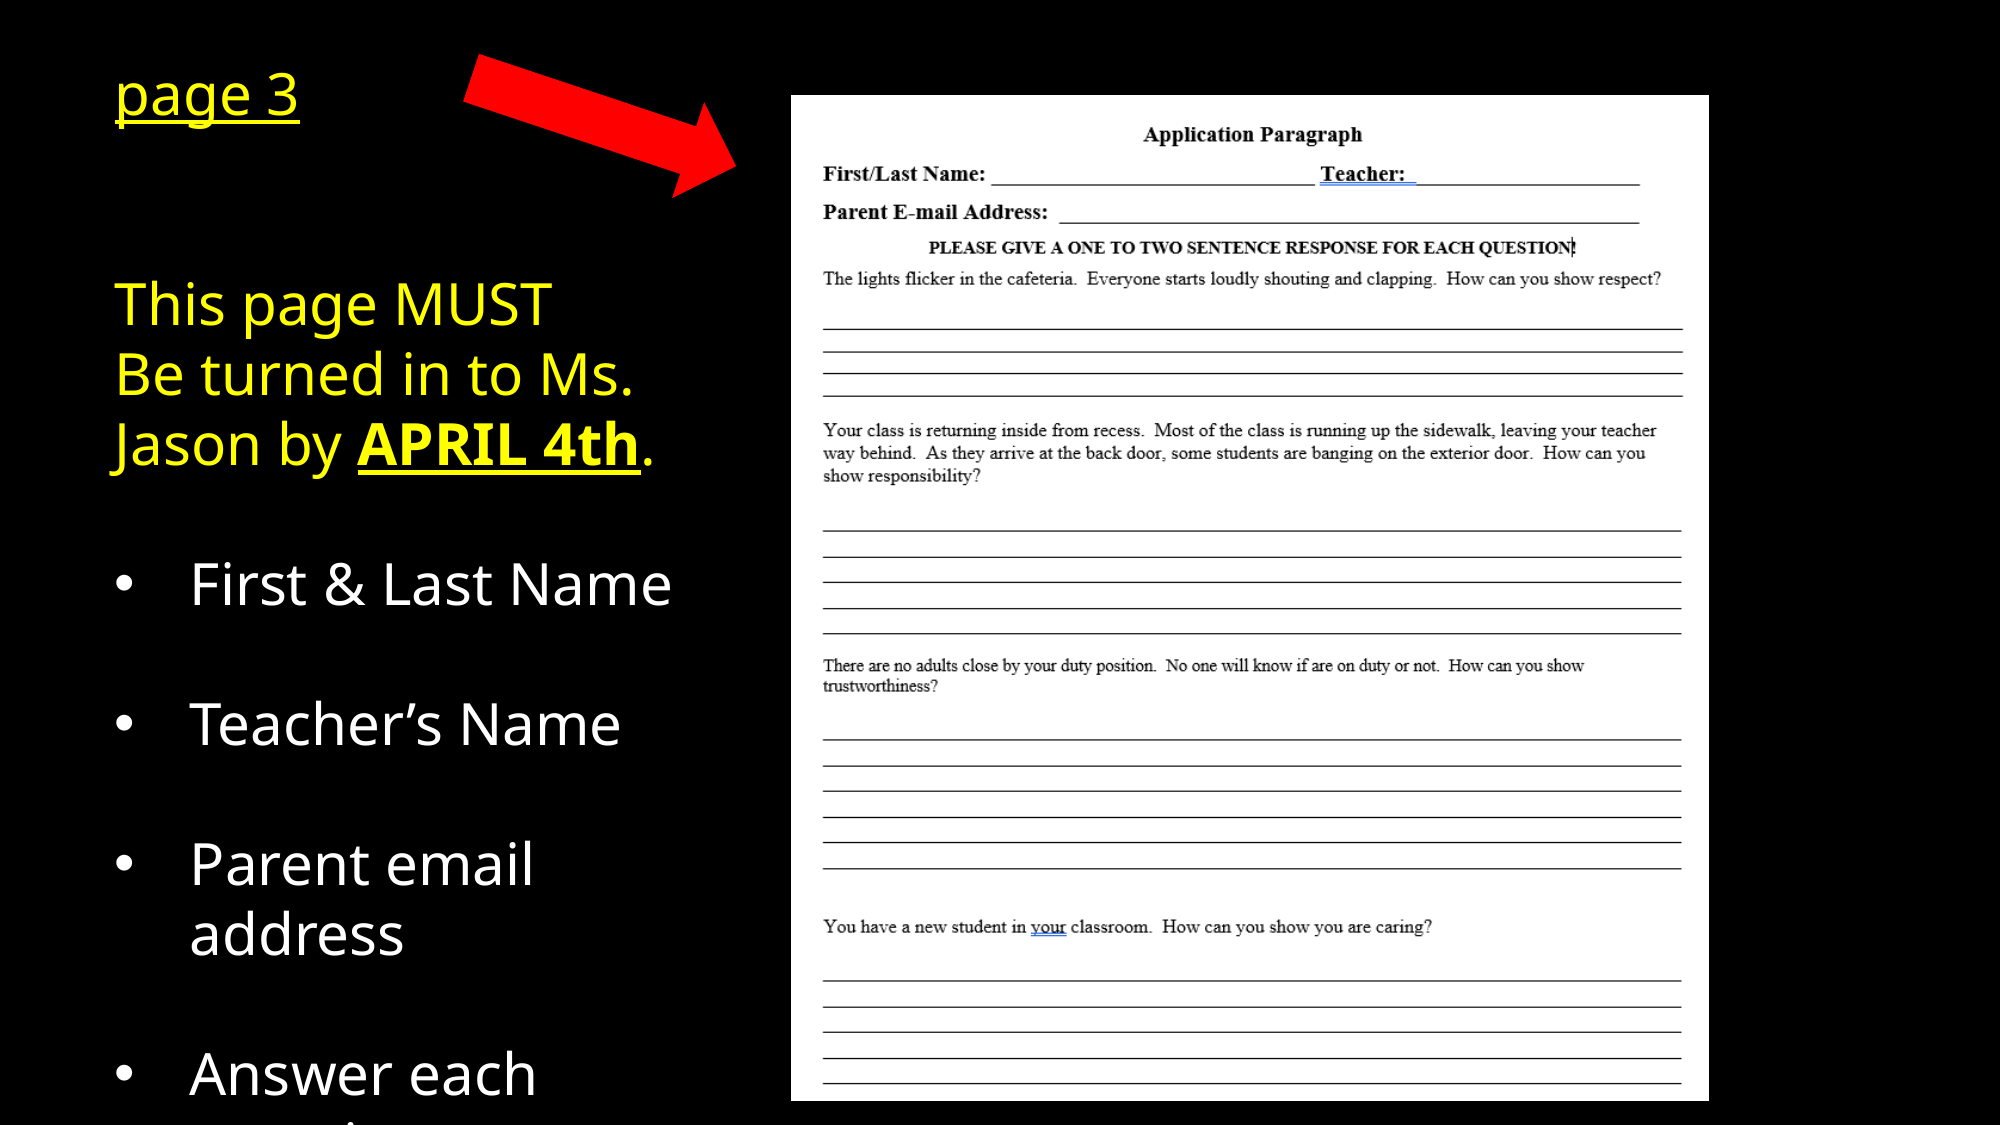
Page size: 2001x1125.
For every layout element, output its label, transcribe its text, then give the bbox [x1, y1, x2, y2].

text_box [463, 53, 737, 199]
picture [791, 95, 1709, 1101]
text_box page 3 This page MUST Be turned in to Ms. Jason by APRIL 4th. First & Last Name Teacher’s Name Parent email address Answer each question [99, 49, 750, 1125]
